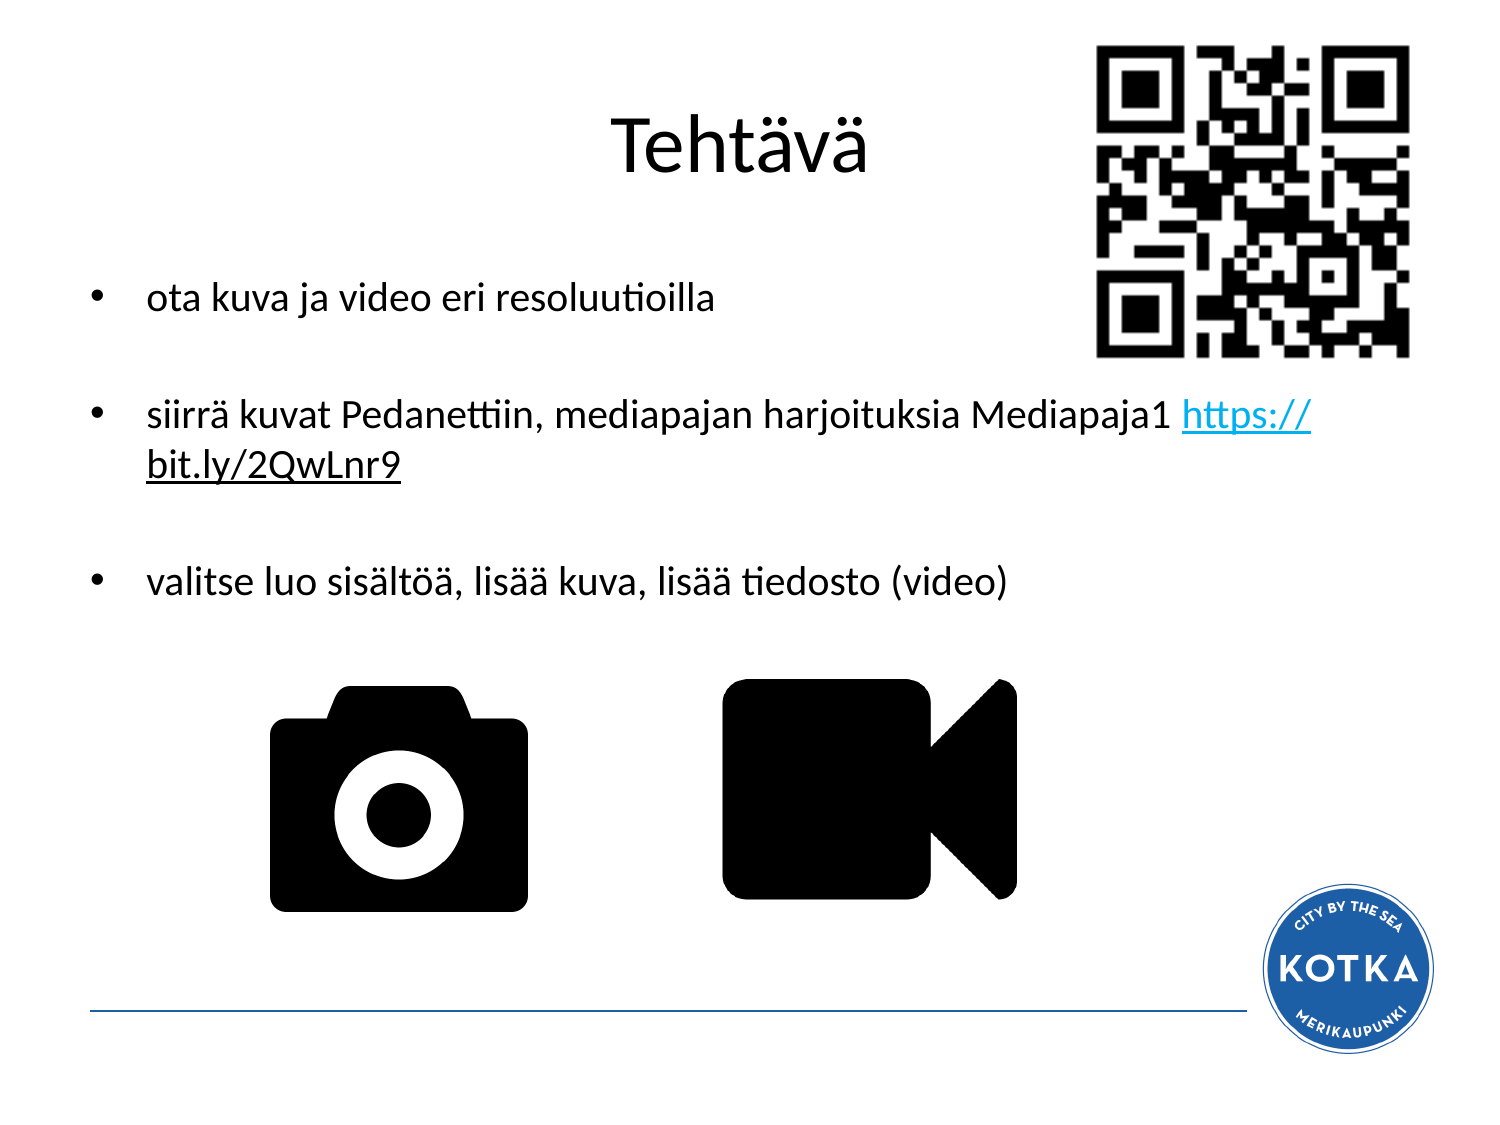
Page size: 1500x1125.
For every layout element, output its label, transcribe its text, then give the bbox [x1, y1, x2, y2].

picture [236, 656, 582, 956]
list ota kuva ja video eri resoluutioilla siirrä kuvat Pedanettiin, mediapajan harjoituksia Mediapaja1 https://bit.ly/2QwLnr9 valitse luo sisältöä, lisää kuva, lisää tiedosto (video) [75, 262, 1425, 1005]
picture [1080, 18, 1426, 387]
picture [690, 633, 1058, 956]
picture [1257, 878, 1439, 1059]
title Tehtävä [75, 45, 1075, 233]
